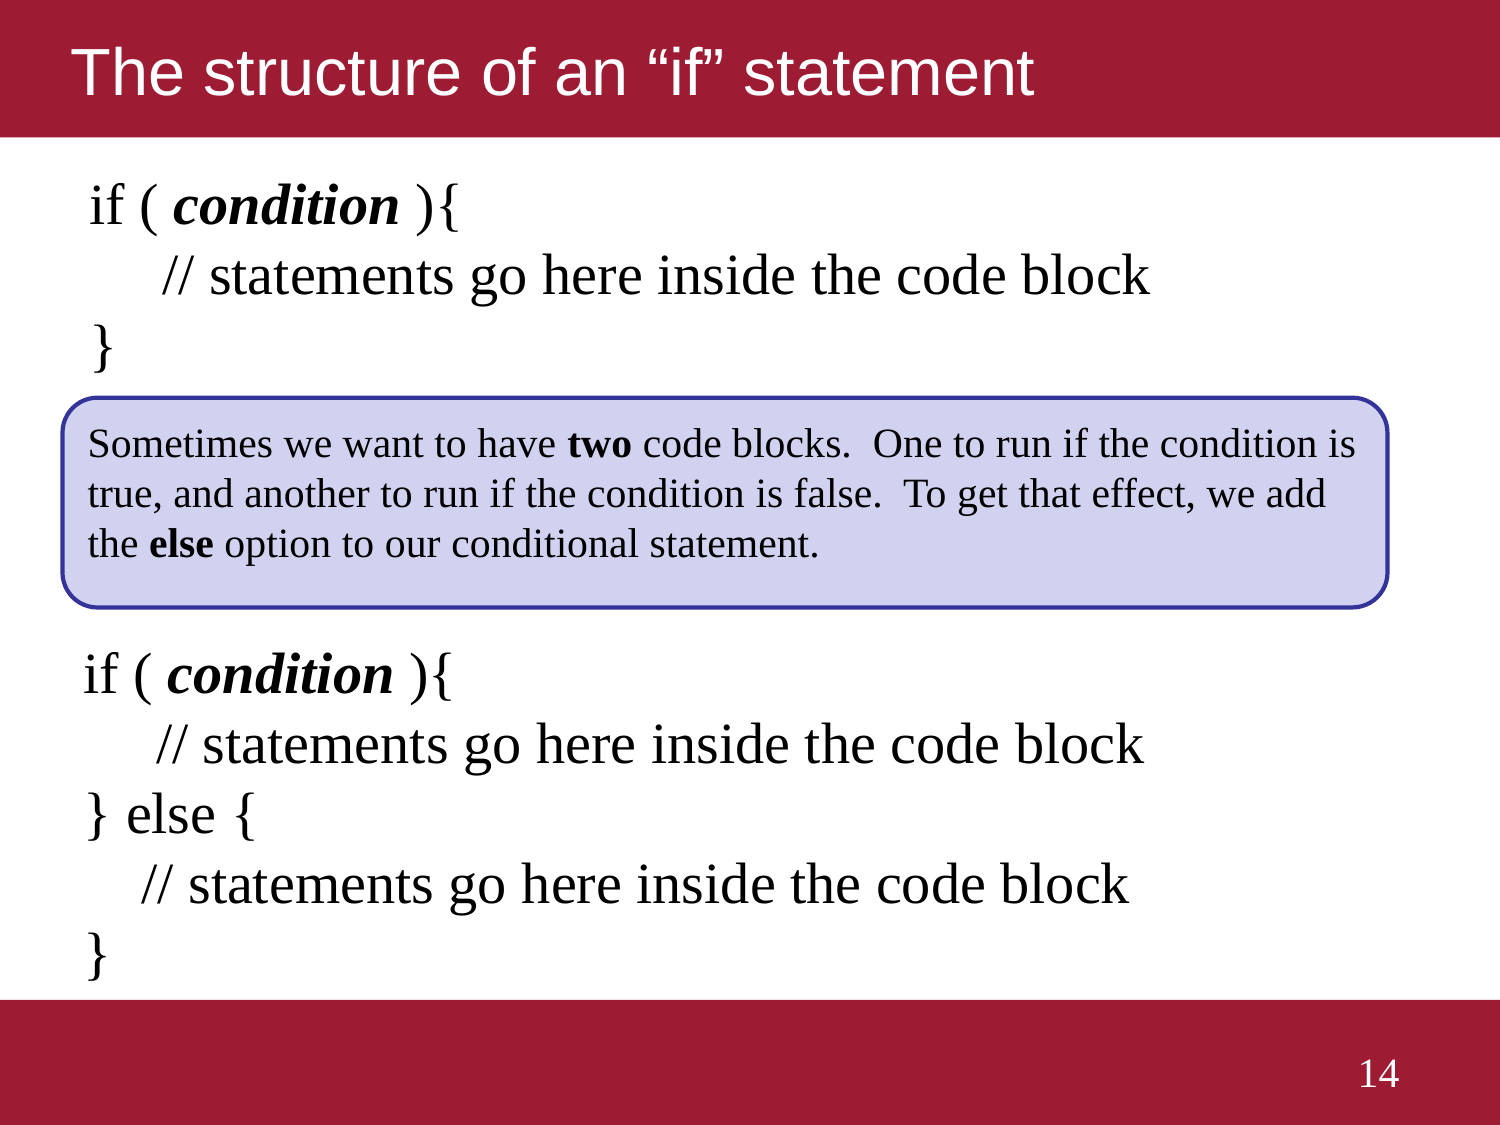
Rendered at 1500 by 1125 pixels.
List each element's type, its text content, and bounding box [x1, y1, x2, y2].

text_box if ( condition ){ // statements go here inside the code block } [75, 159, 1375, 384]
slide_number 14 [1074, 1038, 1426, 1089]
title The structure of an “if” statement [0, 0, 1500, 138]
text_box if ( condition ){ // statements go here inside the code block } else { // statements go here inside the code block } [68, 627, 1369, 993]
text_box Sometimes we want to have two code blocks. One to run if the condition is true, and another to run if the condition is false. To get that effect, we add the else option to our conditional statement. [60, 395, 1390, 610]
